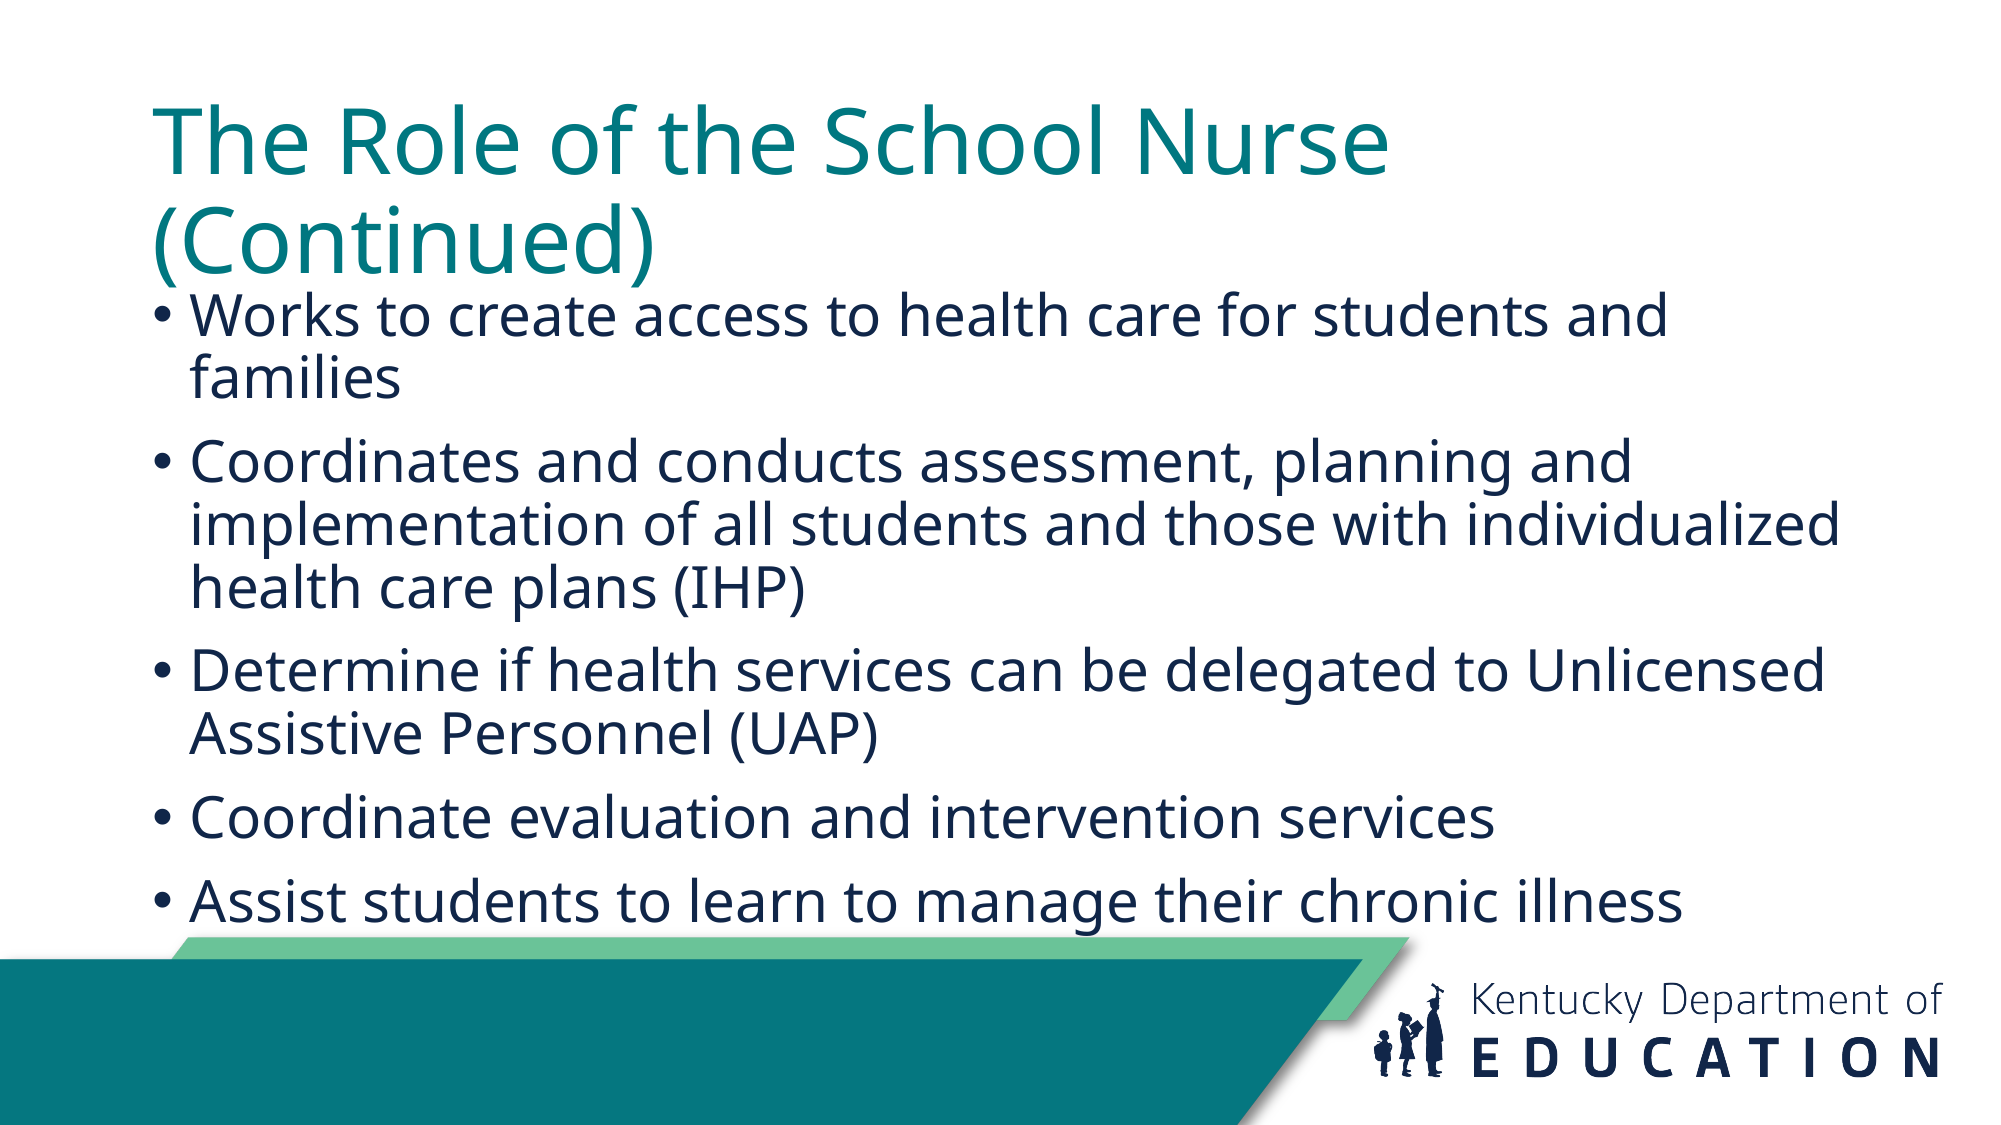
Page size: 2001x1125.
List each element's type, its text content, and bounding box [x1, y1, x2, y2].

list Works to create access to health care for students and families Coordinates and conducts assessment, planning and implementation of all students and those with individualized health care plans (IHP) Determine if health services can be delegated to Unlicensed Assistive Personnel (UAP) Coordinate evaluation and intervention services Assist students to learn to manage their chronic illness [137, 278, 1863, 993]
title The Role of the School Nurse (Continued) [137, 111, 1863, 278]
picture [0, 0, 2001, 1125]
